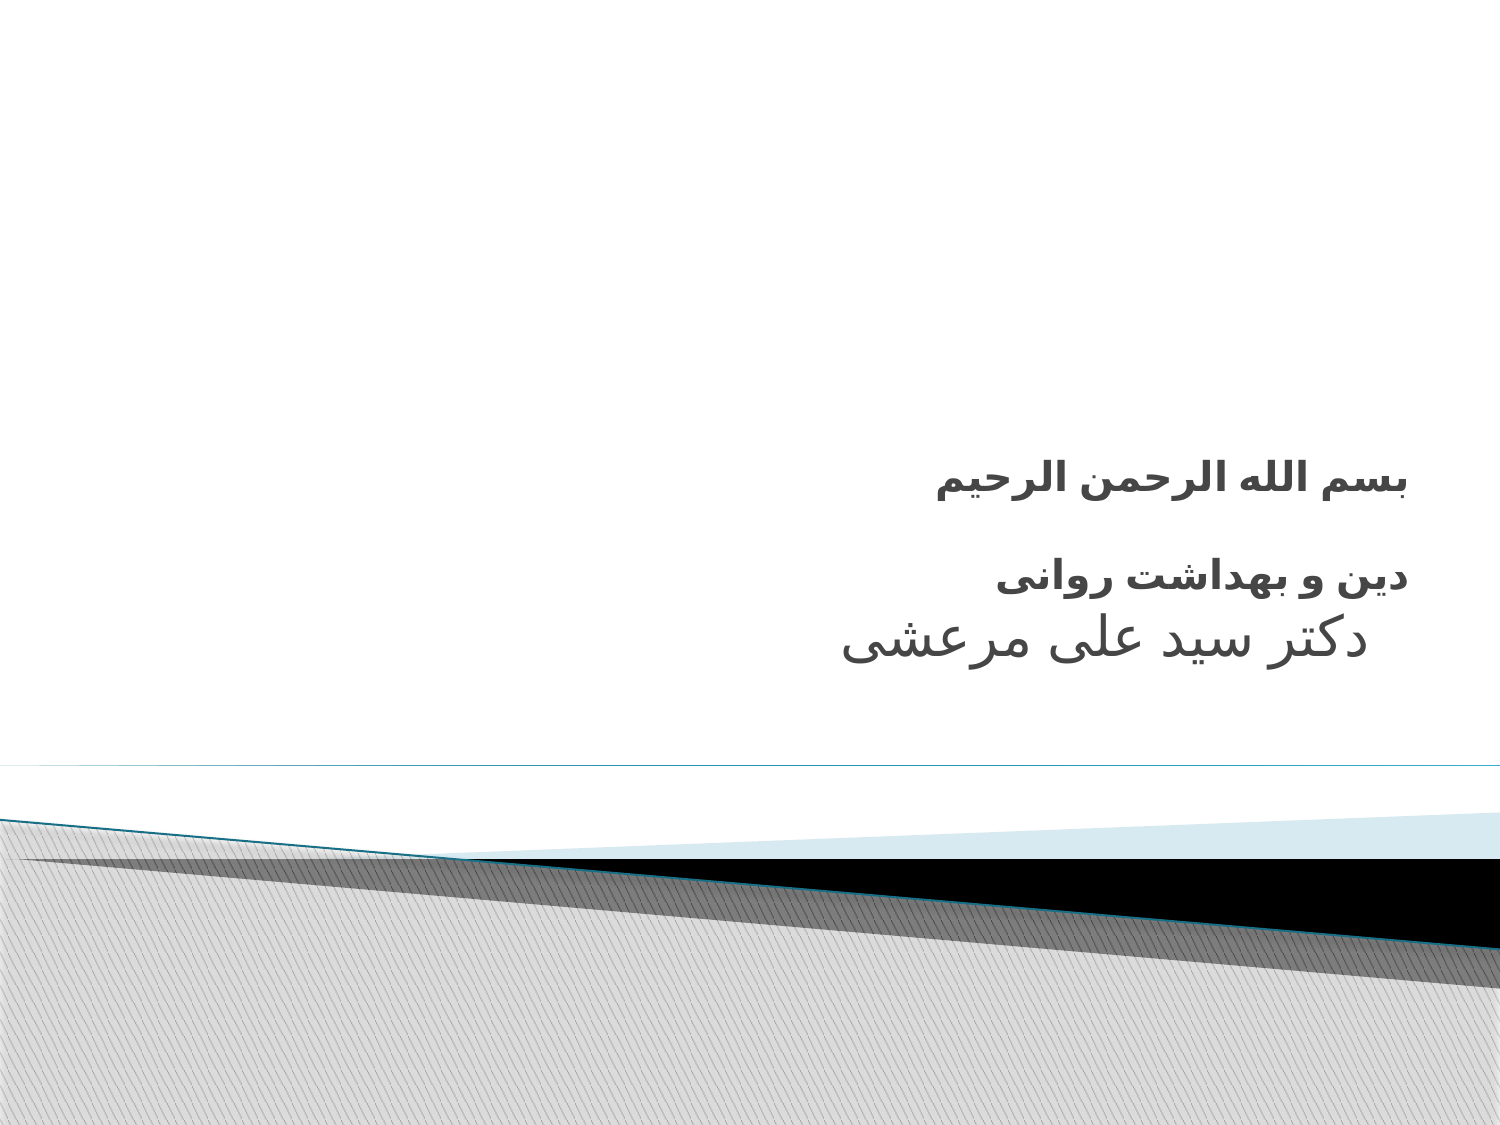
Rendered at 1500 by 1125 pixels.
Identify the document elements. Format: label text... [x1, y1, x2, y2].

title بسم الله الرحمن الرحیم دین و بهداشت روانی [137, 387, 1425, 704]
subtitle دکتر سید علی مرعشی [112, 592, 1388, 790]
picture [5, 859, 1500, 989]
